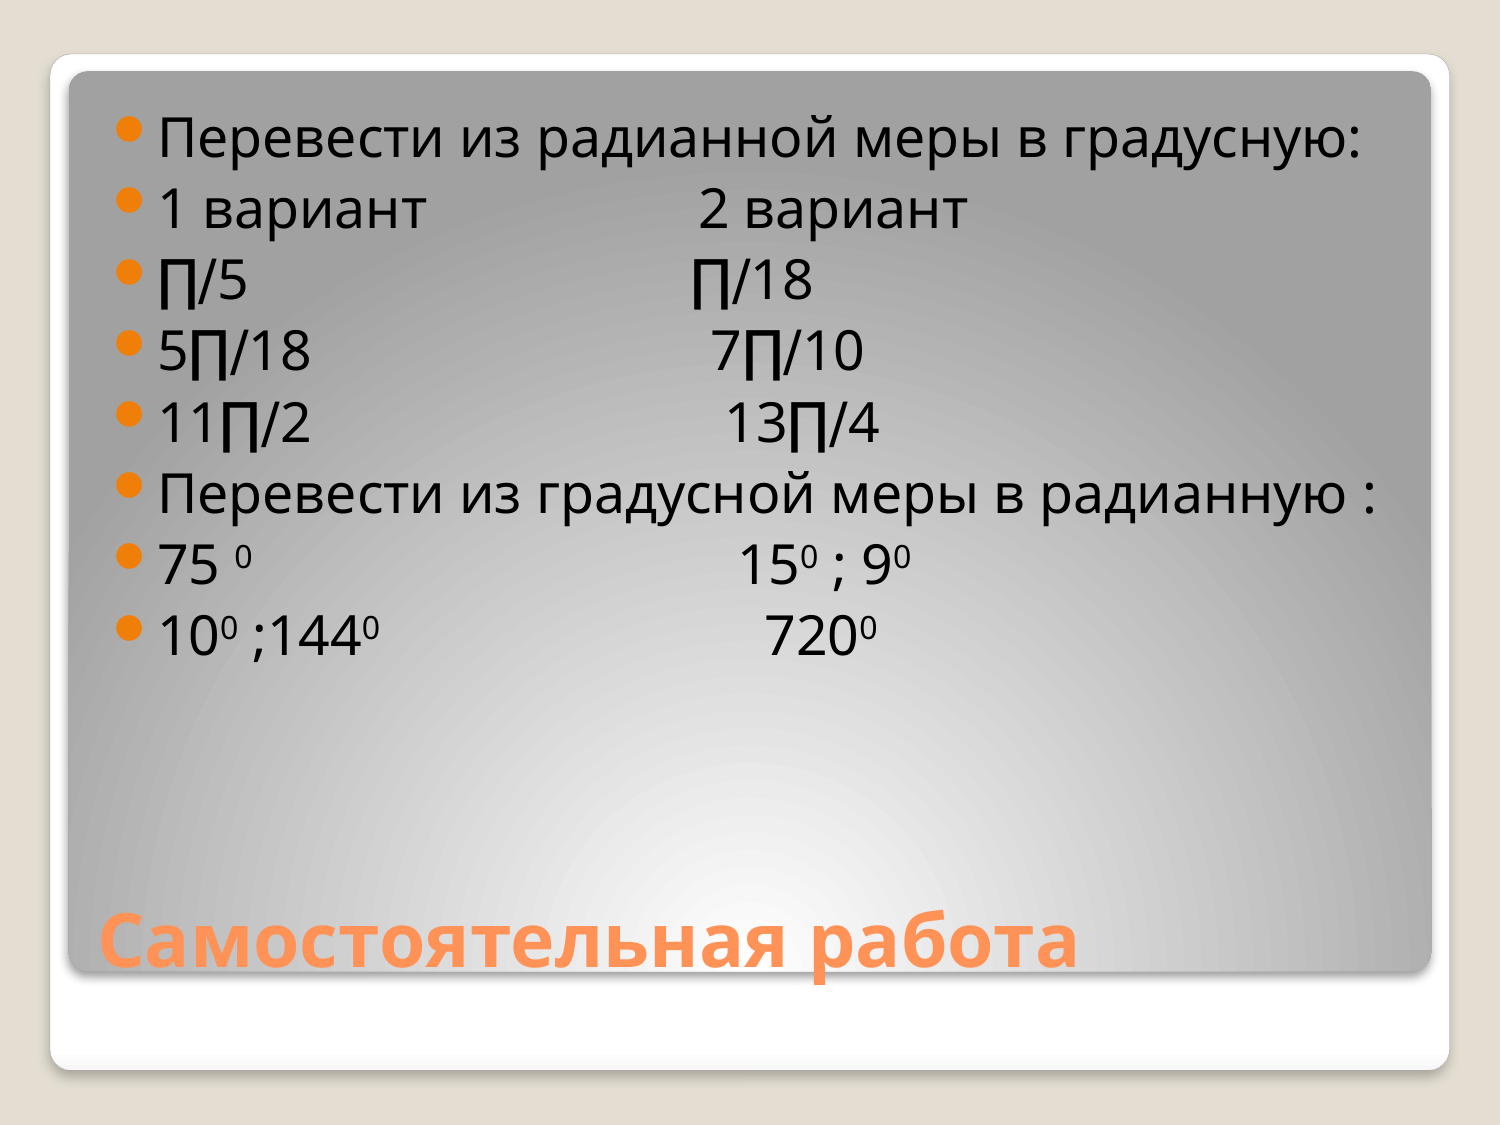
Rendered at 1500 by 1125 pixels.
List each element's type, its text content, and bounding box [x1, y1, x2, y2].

title Самостоятельная работа [82, 817, 1425, 990]
list Перевести из радианной меры в градусную: 1 вариант 2 вариант ∏∕5 ∏∕18 5∏∕18 7∏∕10 11∏∕2 13∏∕4 Перевести из градусной меры в радианную : 75 0 150 ; 90 100 ;1440 7200 [82, 86, 1425, 774]
